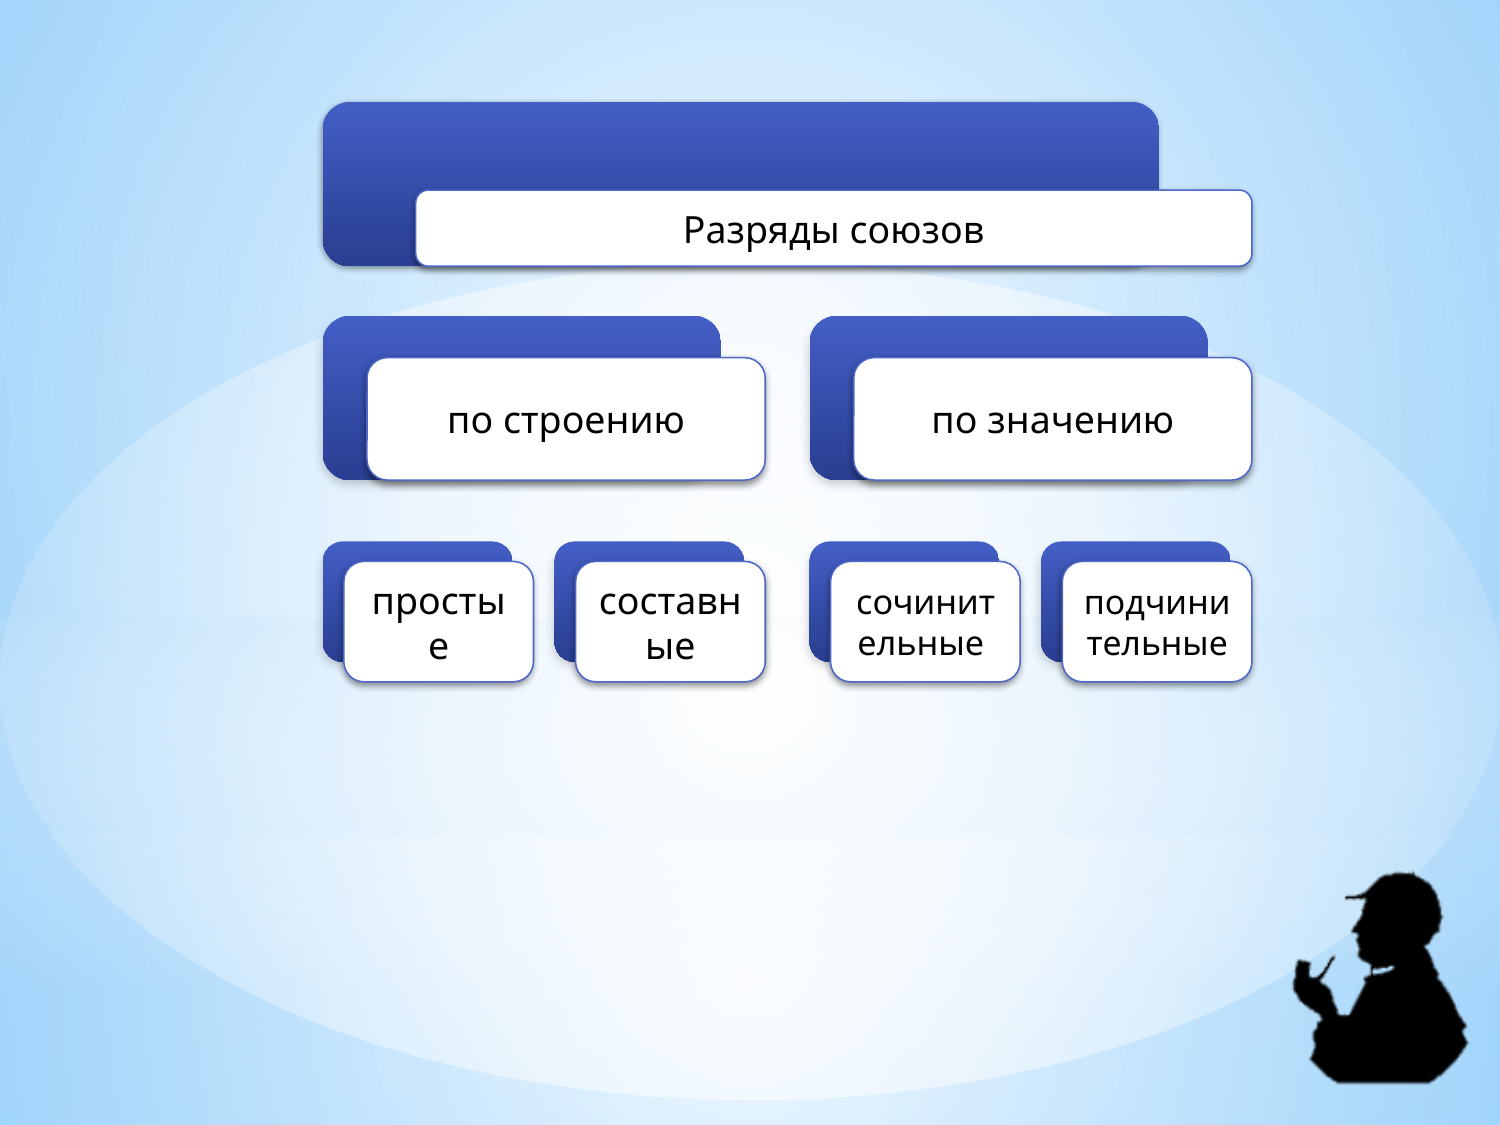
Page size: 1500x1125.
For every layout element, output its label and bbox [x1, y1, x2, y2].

picture [1265, 833, 1500, 1114]
text_box [206, 101, 1369, 908]
